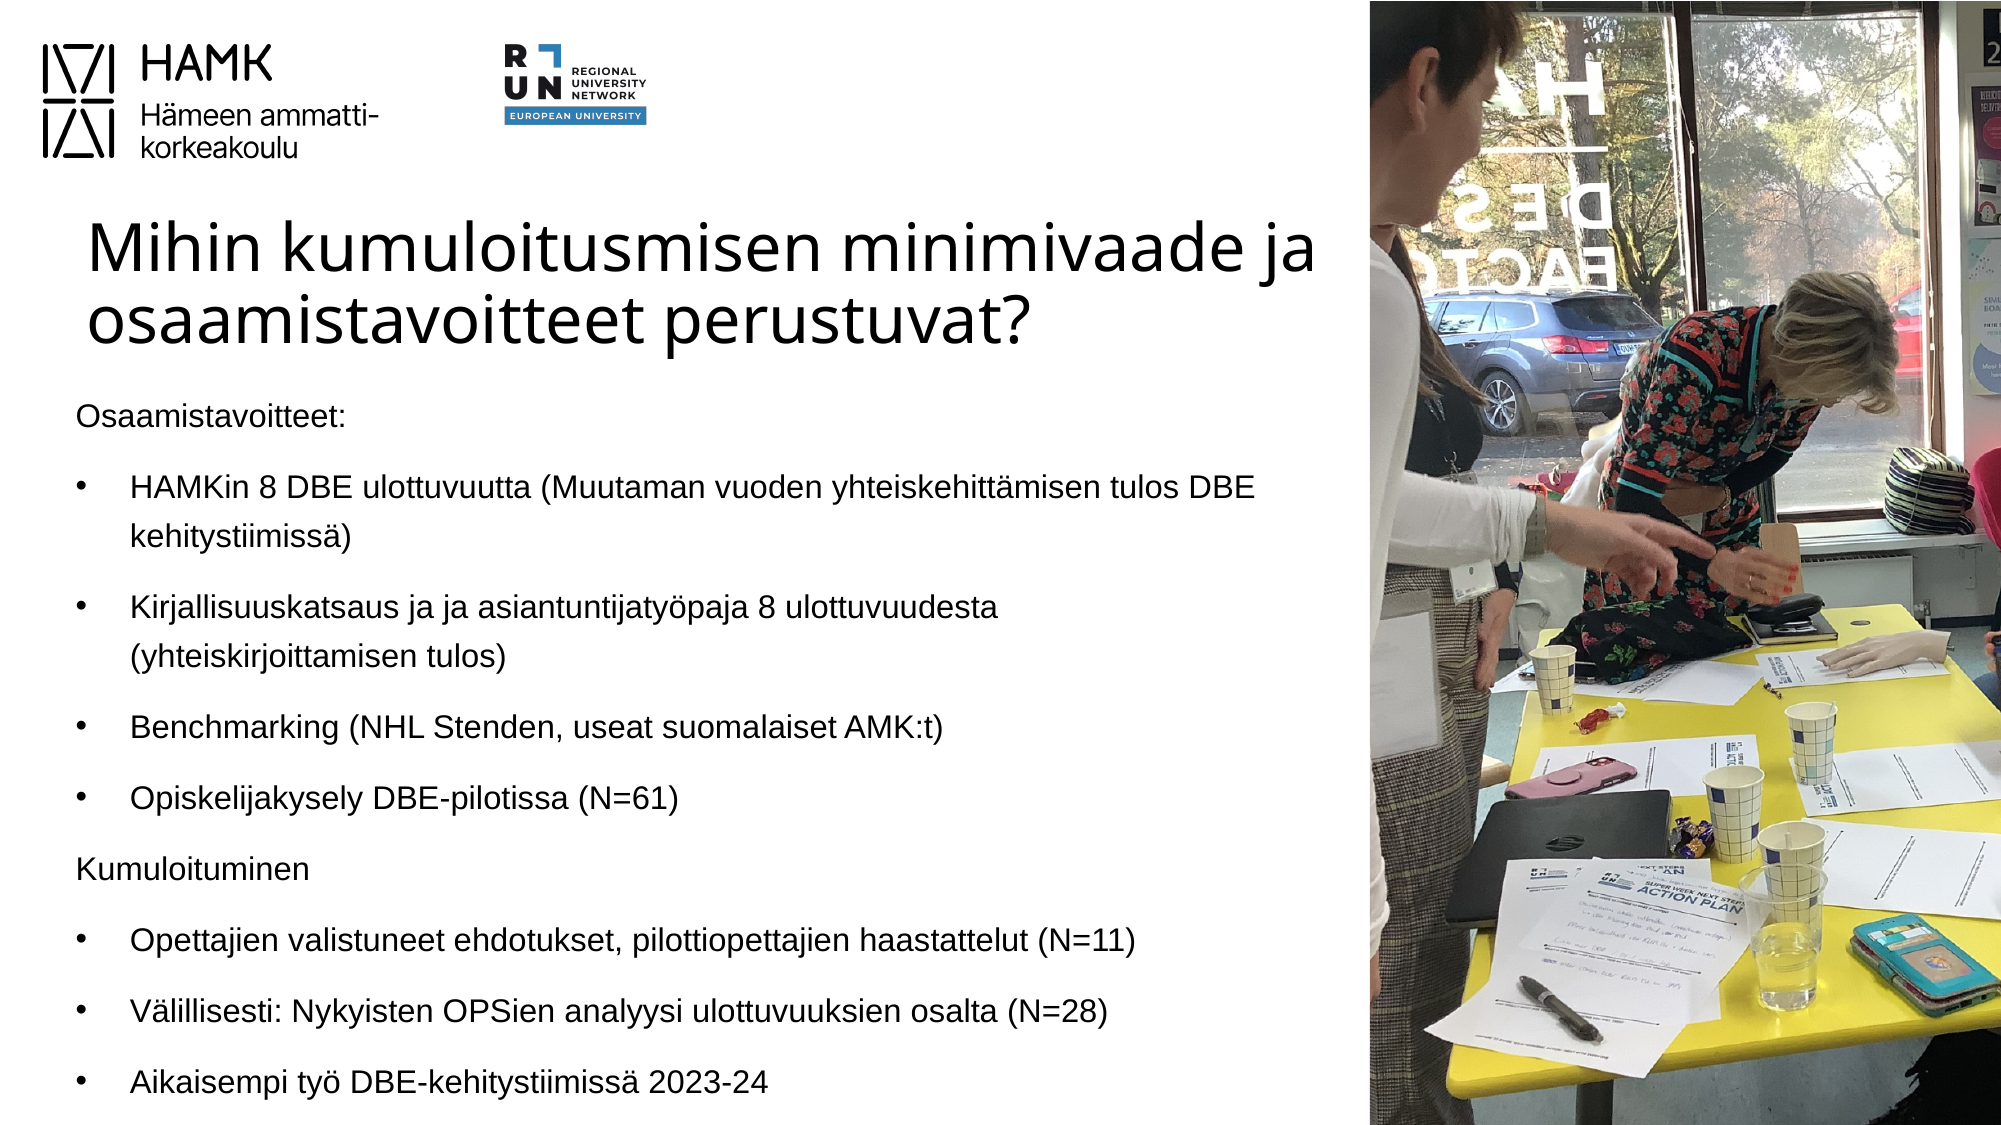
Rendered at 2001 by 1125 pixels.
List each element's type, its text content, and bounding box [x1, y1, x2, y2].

title Mihin kumuloitusmisen minimivaade ja osaamistavoitteet perustuvat? [71, 0, 1369, 366]
picture [24, 25, 71, 177]
picture [1369, 0, 2001, 1125]
subtitle Osaamistavoitteet: HAMKin 8 DBE ulottuvuutta (Muutaman vuoden yhteiskehittämisen tulos DBE kehitystiimissä) Kirjallisuuskatsaus ja ja asiantuntijatyöpaja 8 ulottuvuudesta (yhteiskirjoittamisen tulos) Benchmarking (NHL Stenden, useat suomalaiset AMK:t) Opiskelijakysely DBE-pilotissa (N=61) Kumuloituminen Opettajien valistuneet ehdotukset, pilottiopettajien haastattelut (N=11) Välillisesti: Nykyisten OPSien analyysi ulottuvuuksien osalta (N=28) Aikaisempi työ DBE-kehitystiimissä 2023-24 [60, 377, 1289, 1118]
